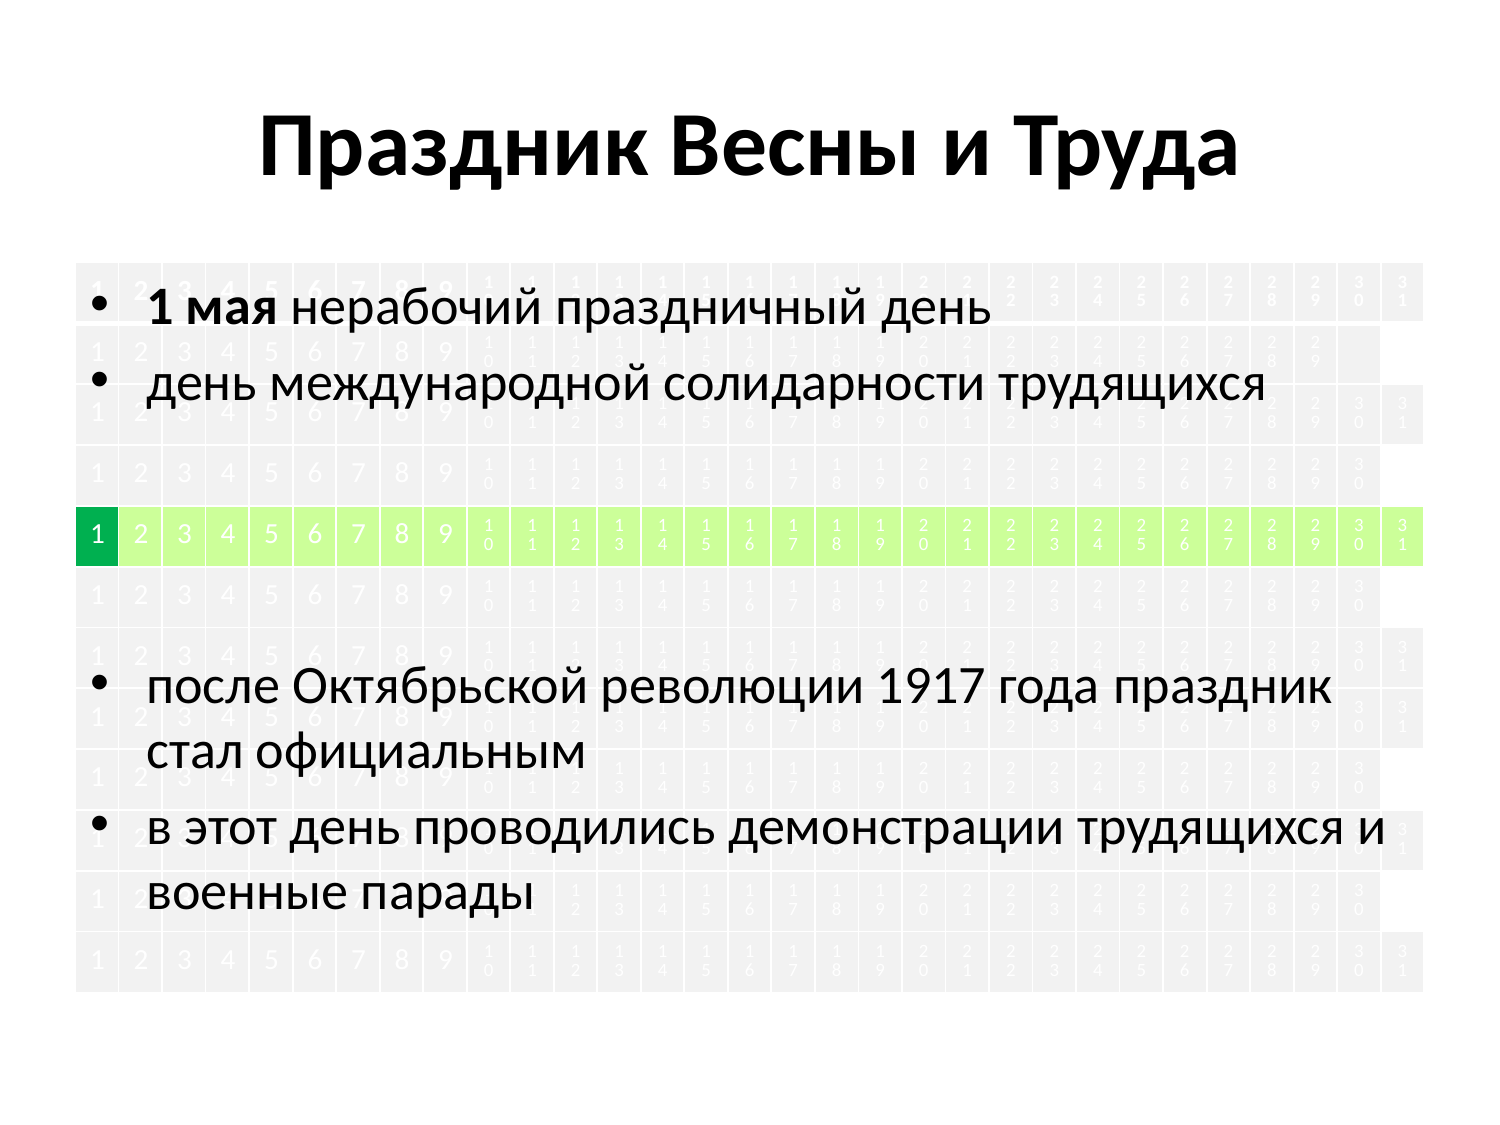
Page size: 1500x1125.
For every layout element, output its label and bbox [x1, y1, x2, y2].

list [75, 262, 1425, 1005]
title [75, 45, 1425, 233]
